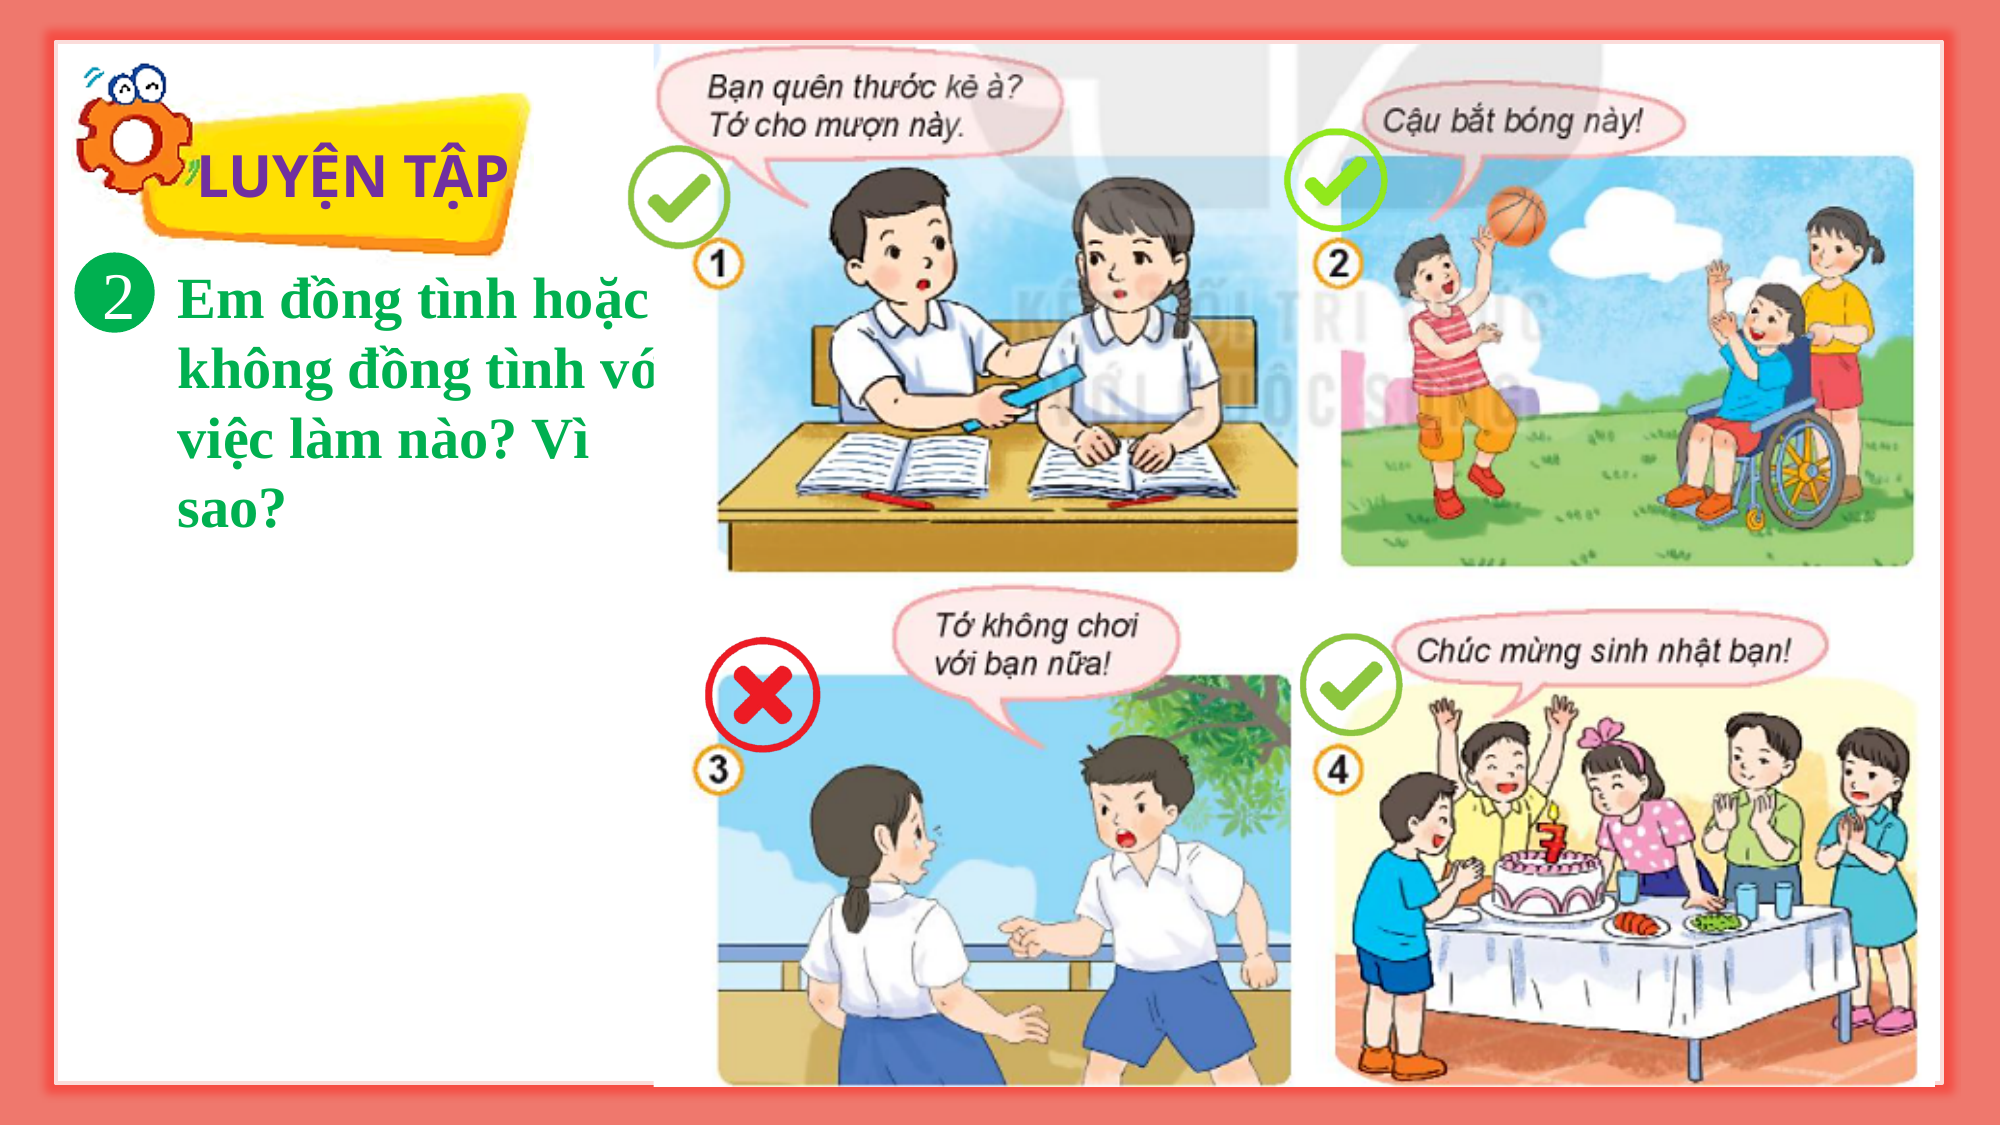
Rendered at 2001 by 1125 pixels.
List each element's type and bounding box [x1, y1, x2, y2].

text_box [76, 252, 648, 551]
picture [621, 44, 1936, 1087]
picture [71, 58, 534, 271]
